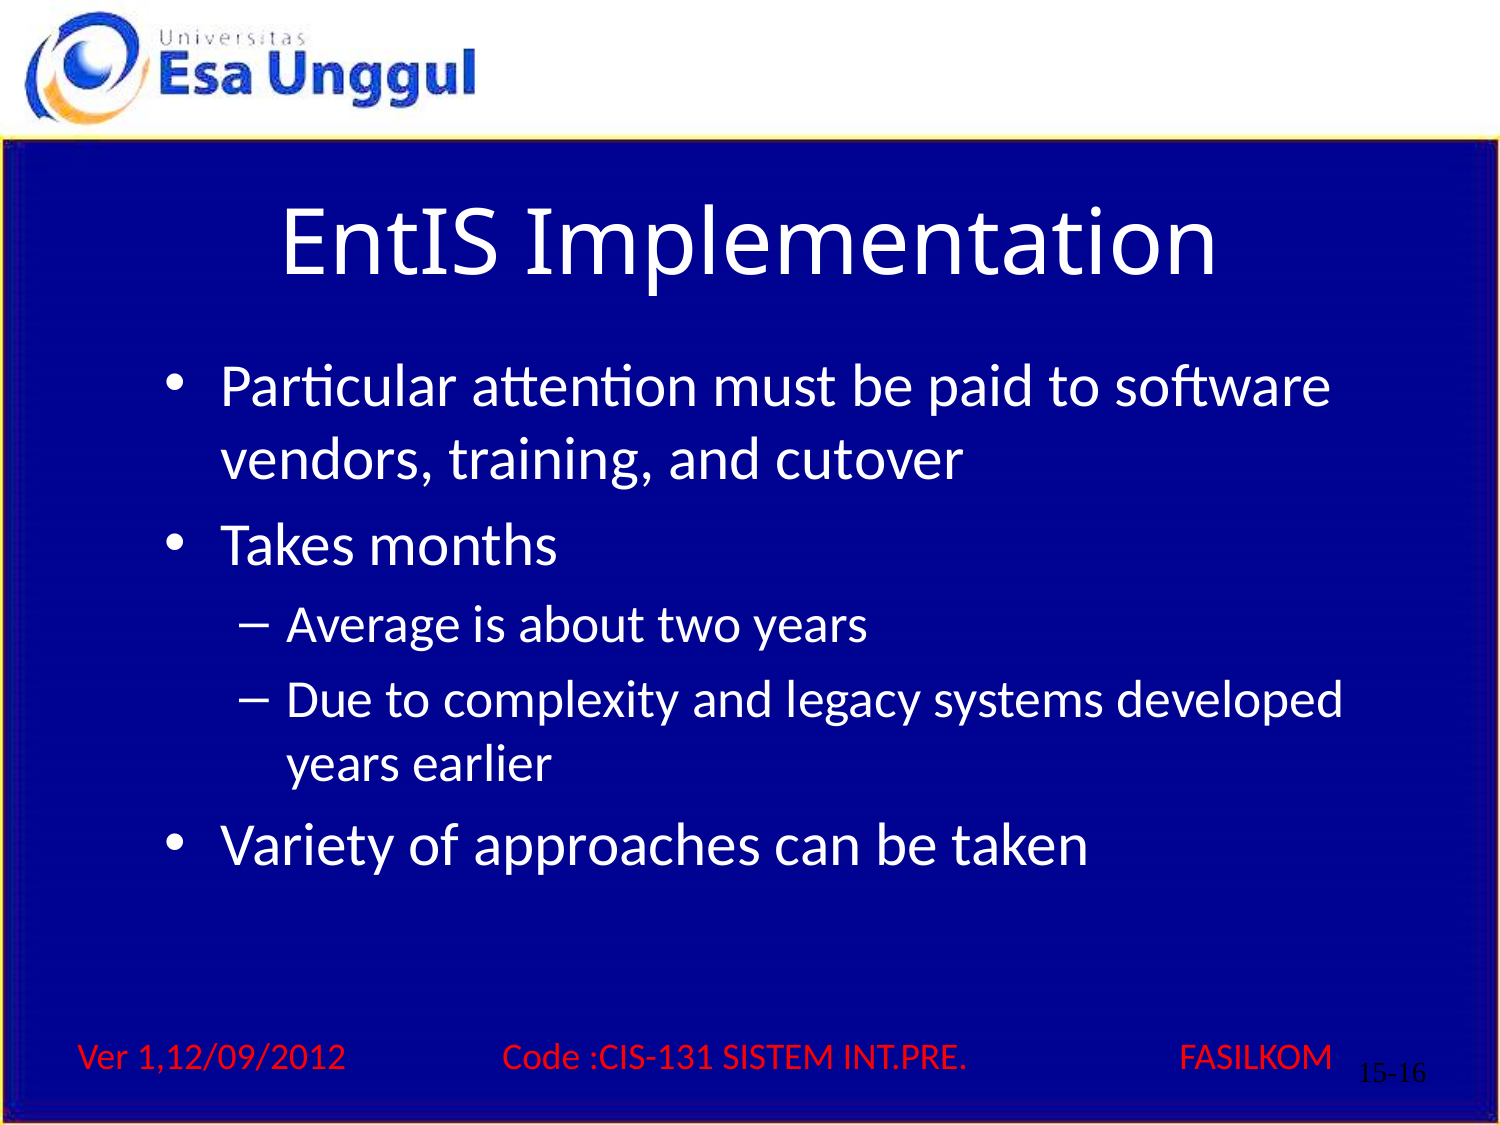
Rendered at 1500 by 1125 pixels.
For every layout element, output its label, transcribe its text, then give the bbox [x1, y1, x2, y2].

picture [0, 0, 1500, 1125]
text_box [512, 1024, 988, 1100]
title EntIS Implementation [75, 149, 1425, 326]
text_box 15-16 [1296, 1045, 1488, 1096]
text_box [112, 1024, 425, 1100]
list Particular attention must be paid to software vendors, training, and cutover Takes months Average is about two years Due to complexity and legacy systems developed years earlier Variety of approaches can be taken [150, 337, 1388, 888]
